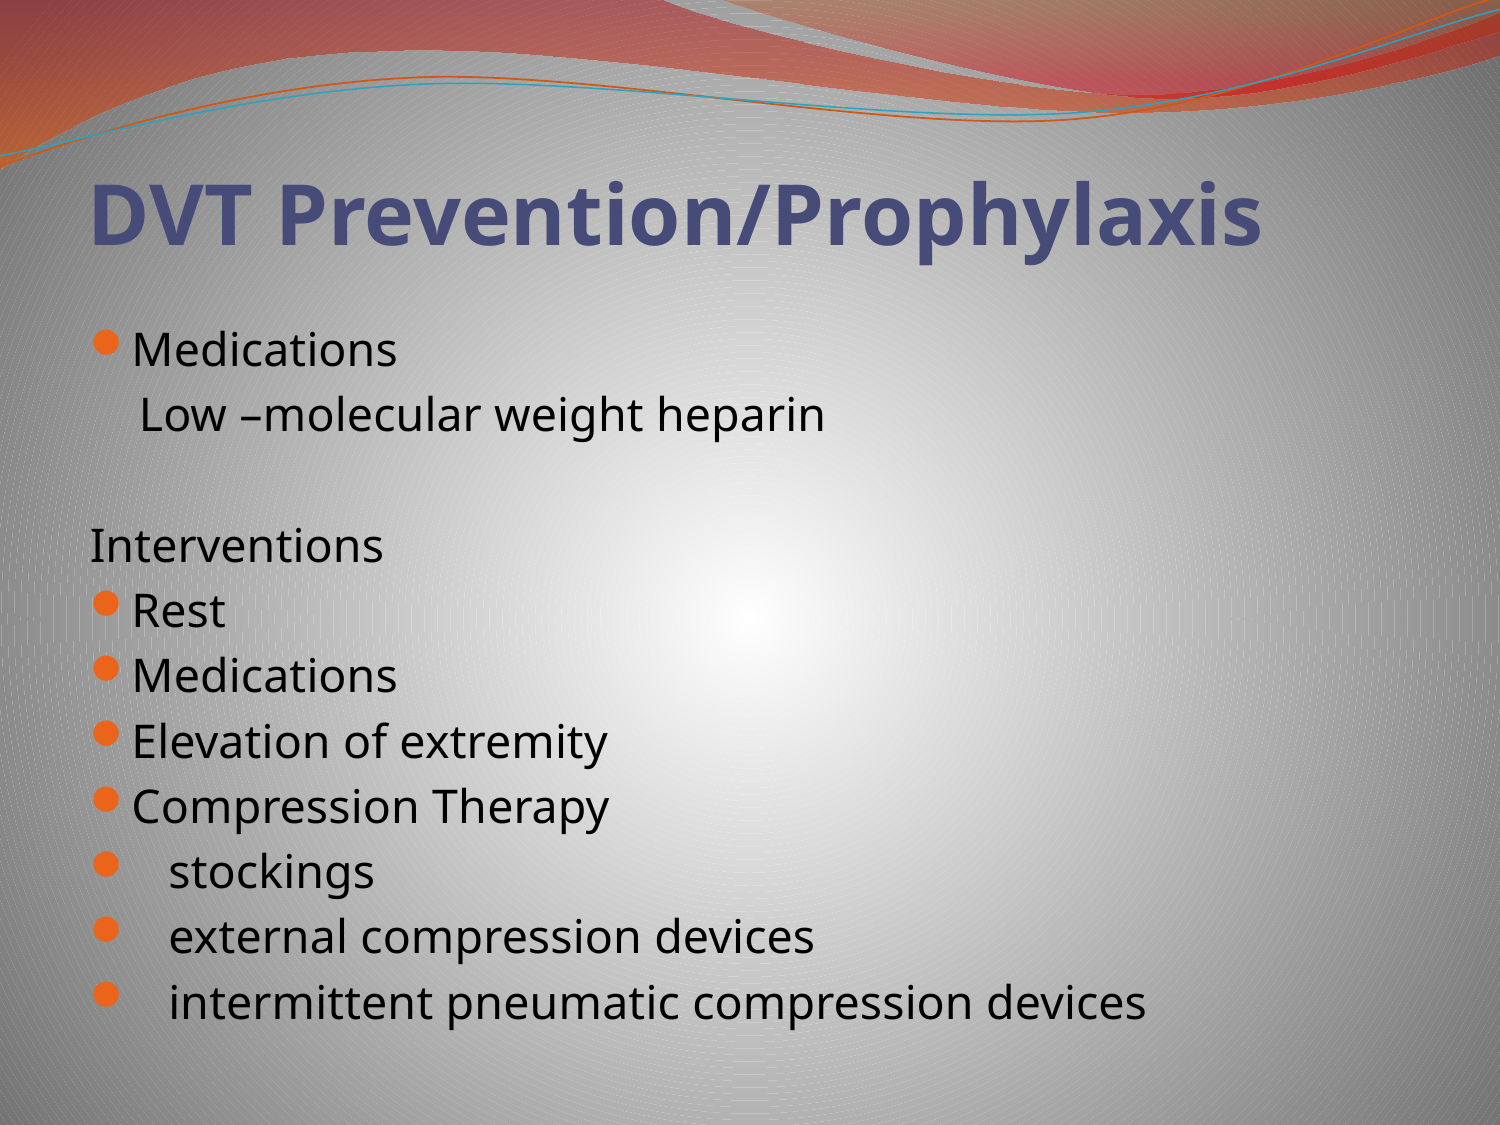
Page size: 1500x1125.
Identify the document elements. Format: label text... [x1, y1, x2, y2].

title DVT Prevention/Prophylaxis [87, 137, 1275, 263]
list Medications Low –molecular weight heparin Interventions Rest Medications Elevation of extremity Compression Therapy stockings external compression devices intermittent pneumatic compression devices [75, 312, 1425, 1038]
